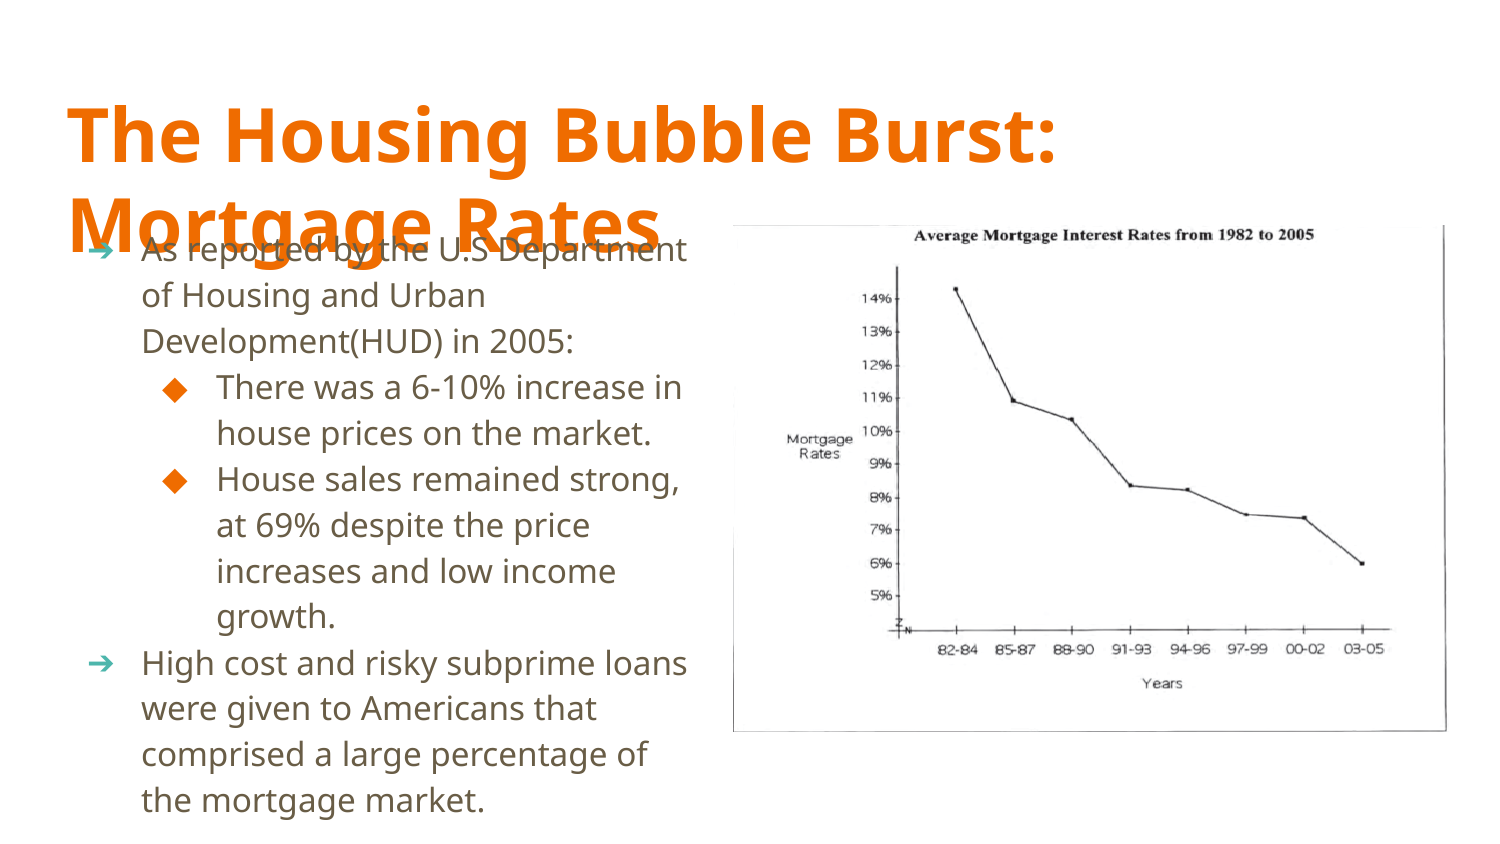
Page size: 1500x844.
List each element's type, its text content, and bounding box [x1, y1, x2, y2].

picture [733, 225, 1450, 732]
list As reported by the U.S Department of Housing and Urban Development(HUD) in 2005: There was a 6-10% increase in house prices on the market. House sales remained strong, at 69% despite the price increases and low income growth. High cost and risky subprime loans were given to Americans that comprised a large percentage of the mortgage market. [51, 207, 708, 750]
title The Housing Bubble Burst: Mortgage Rates [51, 72, 1449, 189]
